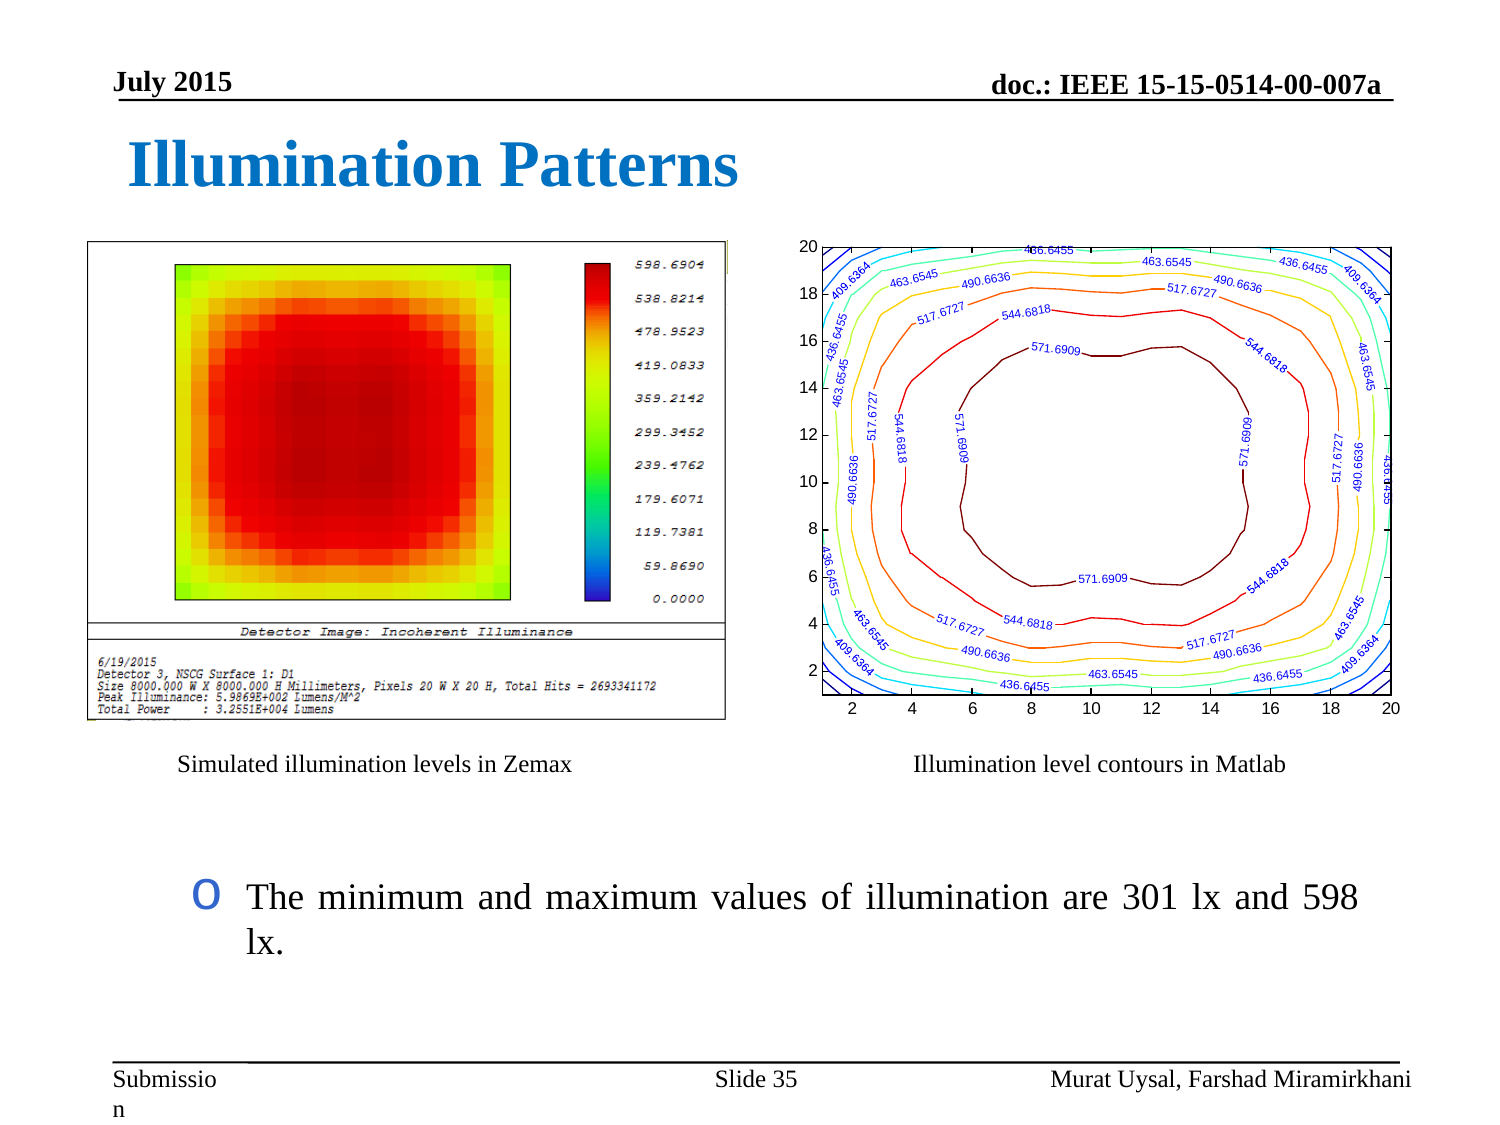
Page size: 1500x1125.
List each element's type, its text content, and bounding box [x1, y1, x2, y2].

picture [87, 205, 1461, 756]
text_box Simulated illumination levels in Zemax [87, 740, 663, 786]
slide_number Slide 35 [712, 1062, 800, 1093]
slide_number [112, 62, 375, 98]
text_box Illumination level contours in Matlab [812, 764, 1388, 786]
text_box Illumination Patterns [112, 112, 1264, 213]
footer Murat Uysal, Farshad Miramirkhani [900, 1062, 1413, 1093]
text_box The minimum and maximum values of illumination are 301 lx and 598 lx. [174, 864, 1375, 970]
